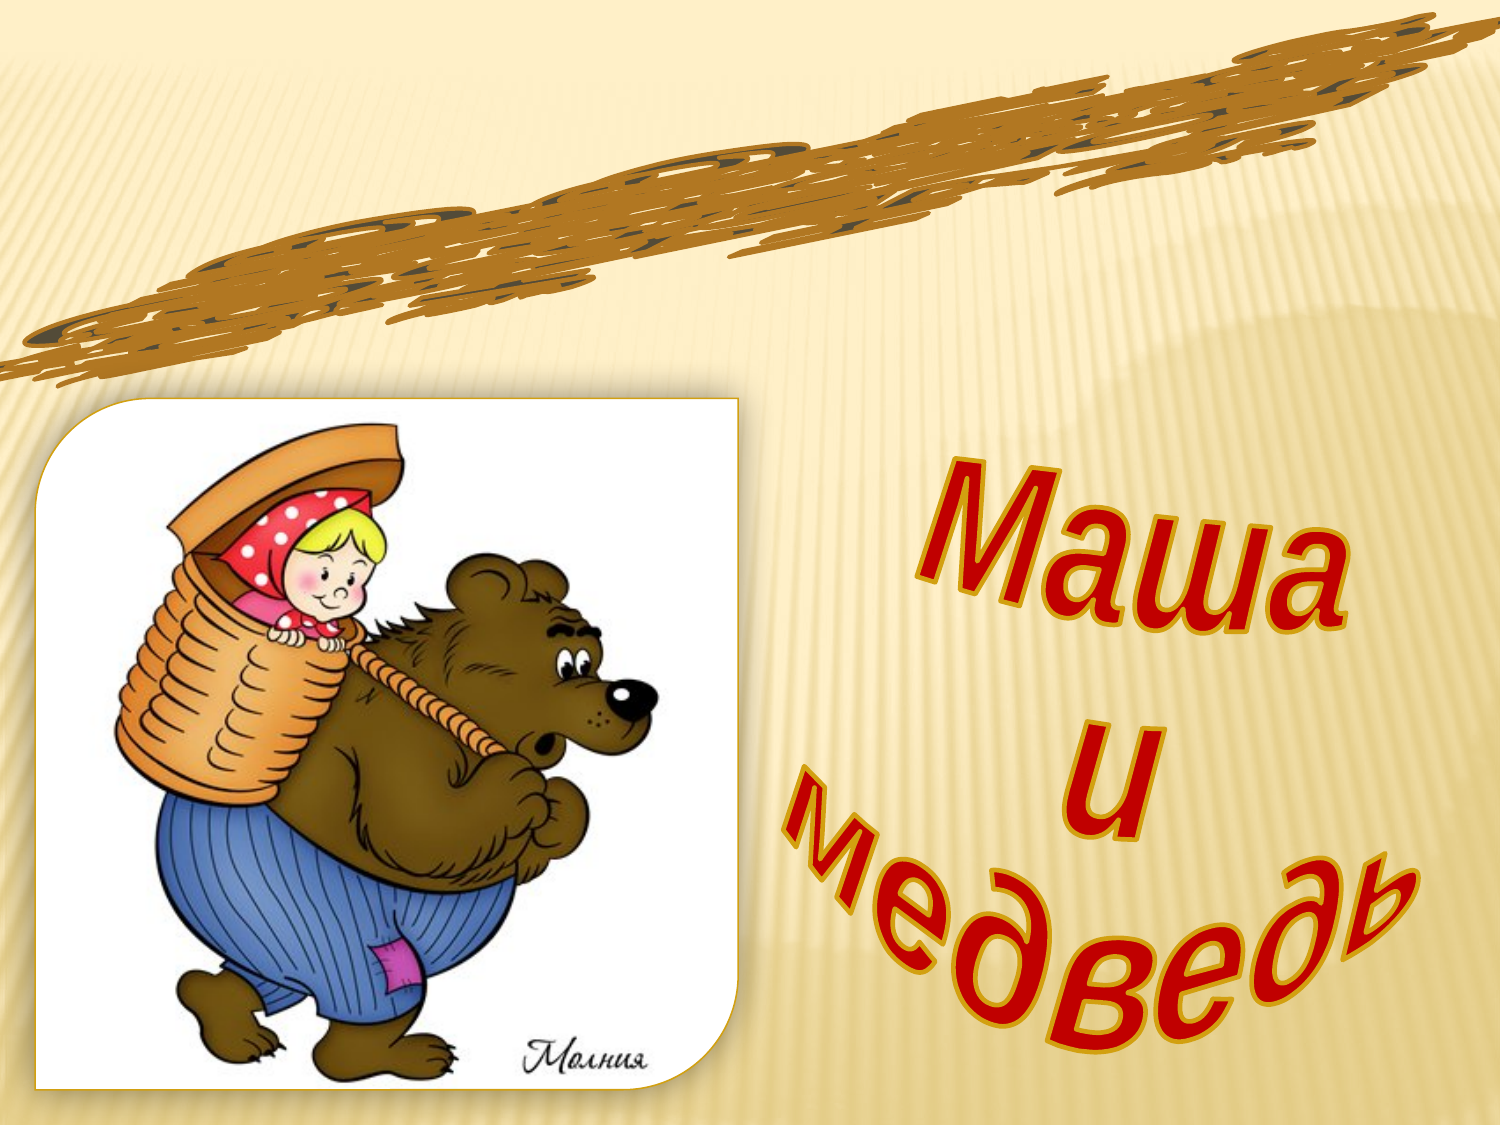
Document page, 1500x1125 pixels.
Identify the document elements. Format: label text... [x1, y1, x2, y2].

text_box Маша и медведь [1249, 855, 1344, 1007]
picture [34, 398, 739, 1091]
text_box Маша и медведь [914, 456, 1063, 608]
text_box Маша и медведь [1153, 922, 1246, 1044]
text_box А дорога – далека, А корзинка – нелегка, Сесть бы на пенёк, Съесть бы пирожок… [0, 12, 1500, 389]
text_box Маша и медведь [1041, 504, 1131, 628]
text_box Маша и медведь [1132, 514, 1274, 636]
text_box Маша и медведь [1265, 527, 1351, 635]
text_box Маша и медведь [1044, 935, 1157, 1055]
text_box Маша и медведь [951, 867, 1052, 1029]
text_box Маша и медведь [1340, 851, 1421, 962]
text_box Маша и медведь [872, 857, 951, 975]
text_box Маша и медведь [781, 764, 880, 916]
text_box Маша и медведь [1062, 719, 1167, 842]
